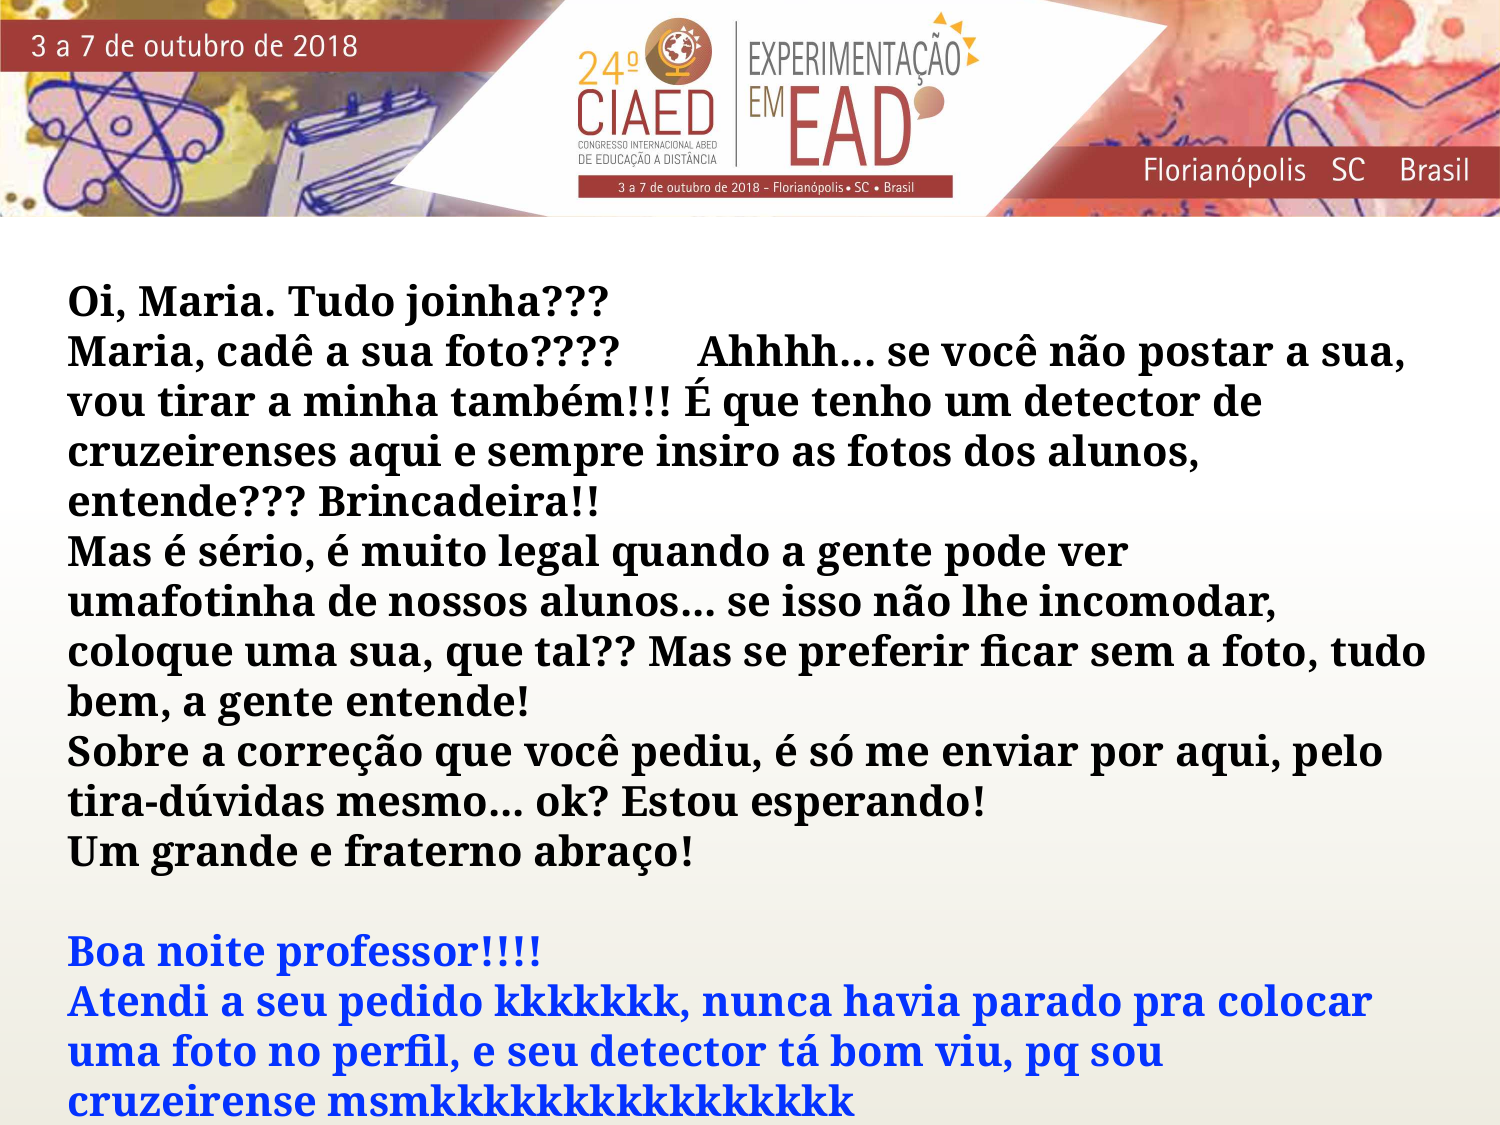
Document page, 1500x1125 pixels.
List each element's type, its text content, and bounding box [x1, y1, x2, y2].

picture [0, 0, 1500, 217]
text_box Oi, Maria. Tudo joinha??? Maria, cadê a sua foto???? Ahhhh... se você não postar a sua, vou tirar a minha também!!! É que tenho um detector de cruzeirenses aqui e sempre insiro as fotos dos alunos, entende??? Brincadeira!! Mas é sério, é muito legal quando a gente pode ver umafotinha de nossos alunos... se isso não lhe incomodar, coloque uma sua, que tal?? Mas se preferir ficar sem a foto, tudo bem, a gente entende! Sobre a correção que você pediu, é só me enviar por aqui, pelo tira-dúvidas mesmo... ok? Estou esperando! Um grande e fraterno abraço! Boa noite professor!!!! Atendi a seu pedido kkkkkkk, nunca havia parado pra colocar uma foto no perfil, e seu detector tá bom viu, pq sou cruzeirense msmkkkkkkkkkkkkkkkk Estou finalizando ele aqui e vou te enviar!! Muito Obrigada! [53, 267, 1447, 1125]
